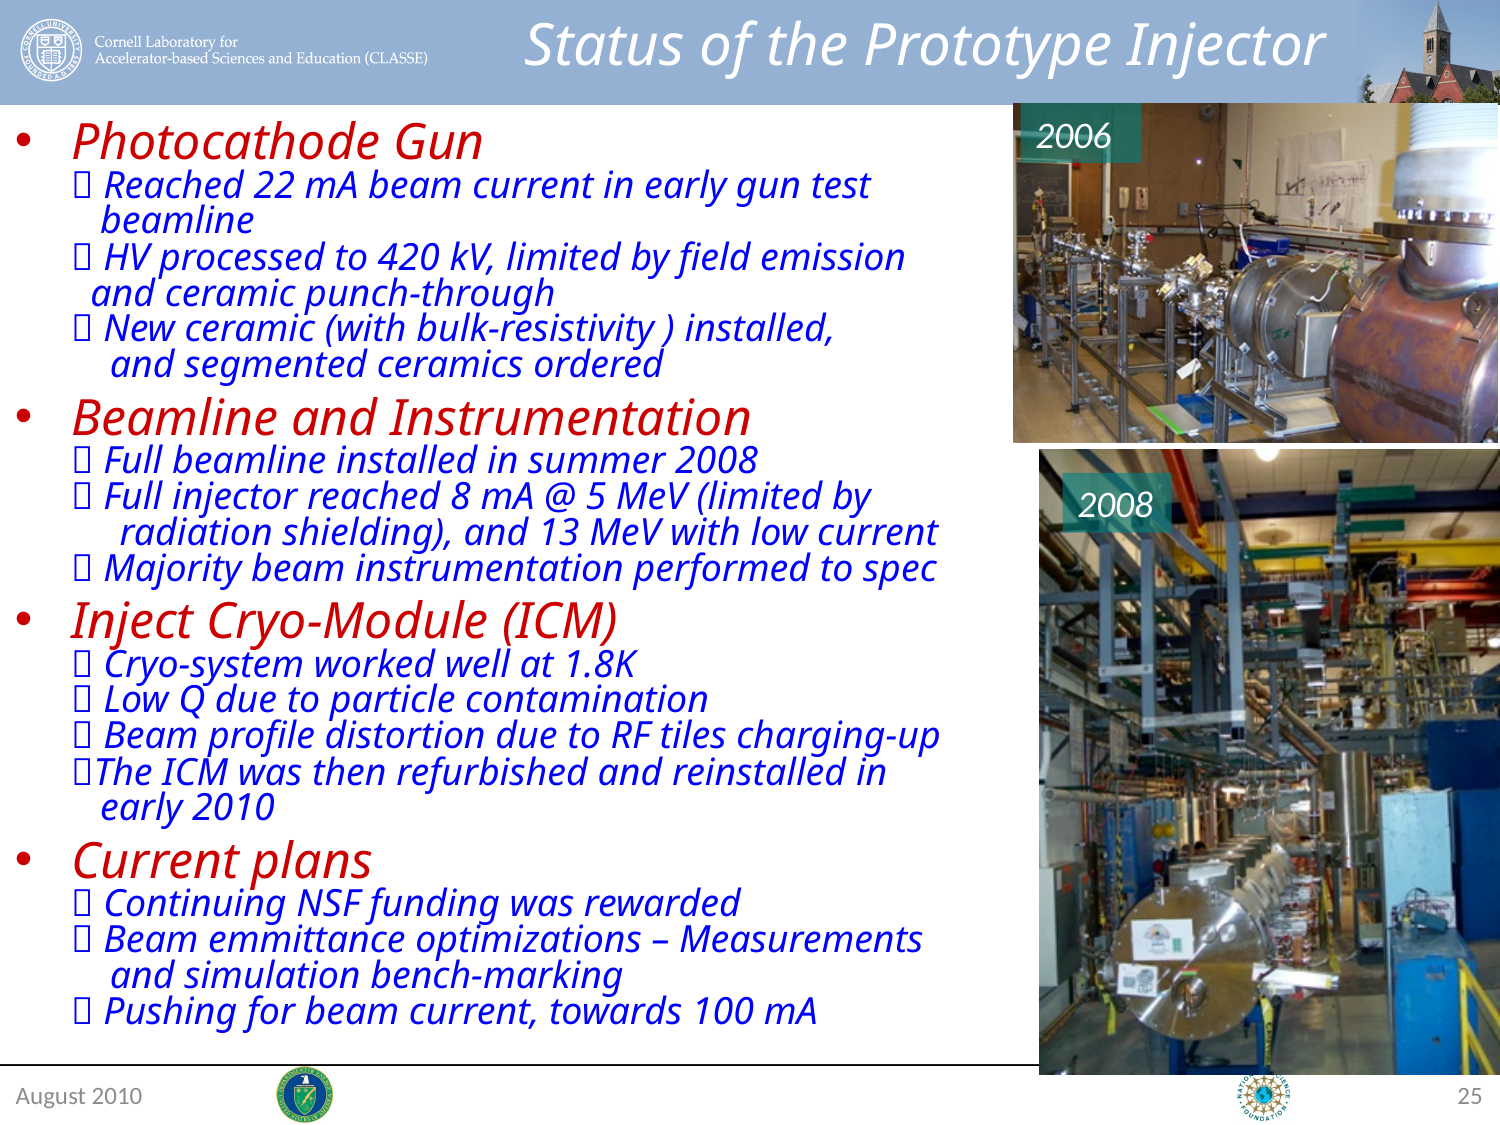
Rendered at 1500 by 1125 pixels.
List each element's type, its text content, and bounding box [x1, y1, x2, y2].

picture [276, 1066, 333, 1123]
text_box Photocathode Gun  Reached 22 mA beam current in early gun test beamline  HV processed to 420 kV, limited by field emission and ceramic punch-through  New ceramic (with bulk-resistivity ) installed, and segmented ceramics ordered Beamline and Instrumentation  Full beamline installed in summer 2008  Full injector reached 8 mA @ 5 MeV (limited by radiation shielding), and 13 MeV with low current  Majority beam instrumentation performed to spec Inject Cryo-Module (ICM)  Cryo-system worked well at 1.8K  Low Q due to particle contamination  Beam profile distortion due to RF tiles charging-up The ICM was then refurbished and reinstalled in early 2010 Current plans  Continuing NSF funding was rewarded  Beam emmittance optimizations – Measurements and simulation bench-marking  Pushing for beam current, towards 100 mA [0, 113, 1034, 1066]
slide_number 25 [1147, 1082, 1498, 1125]
text_box Status of the Prototype Injector [448, 0, 1418, 88]
picture [0, 0, 1500, 443]
picture [1039, 449, 1500, 1075]
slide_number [0, 1066, 166, 1125]
